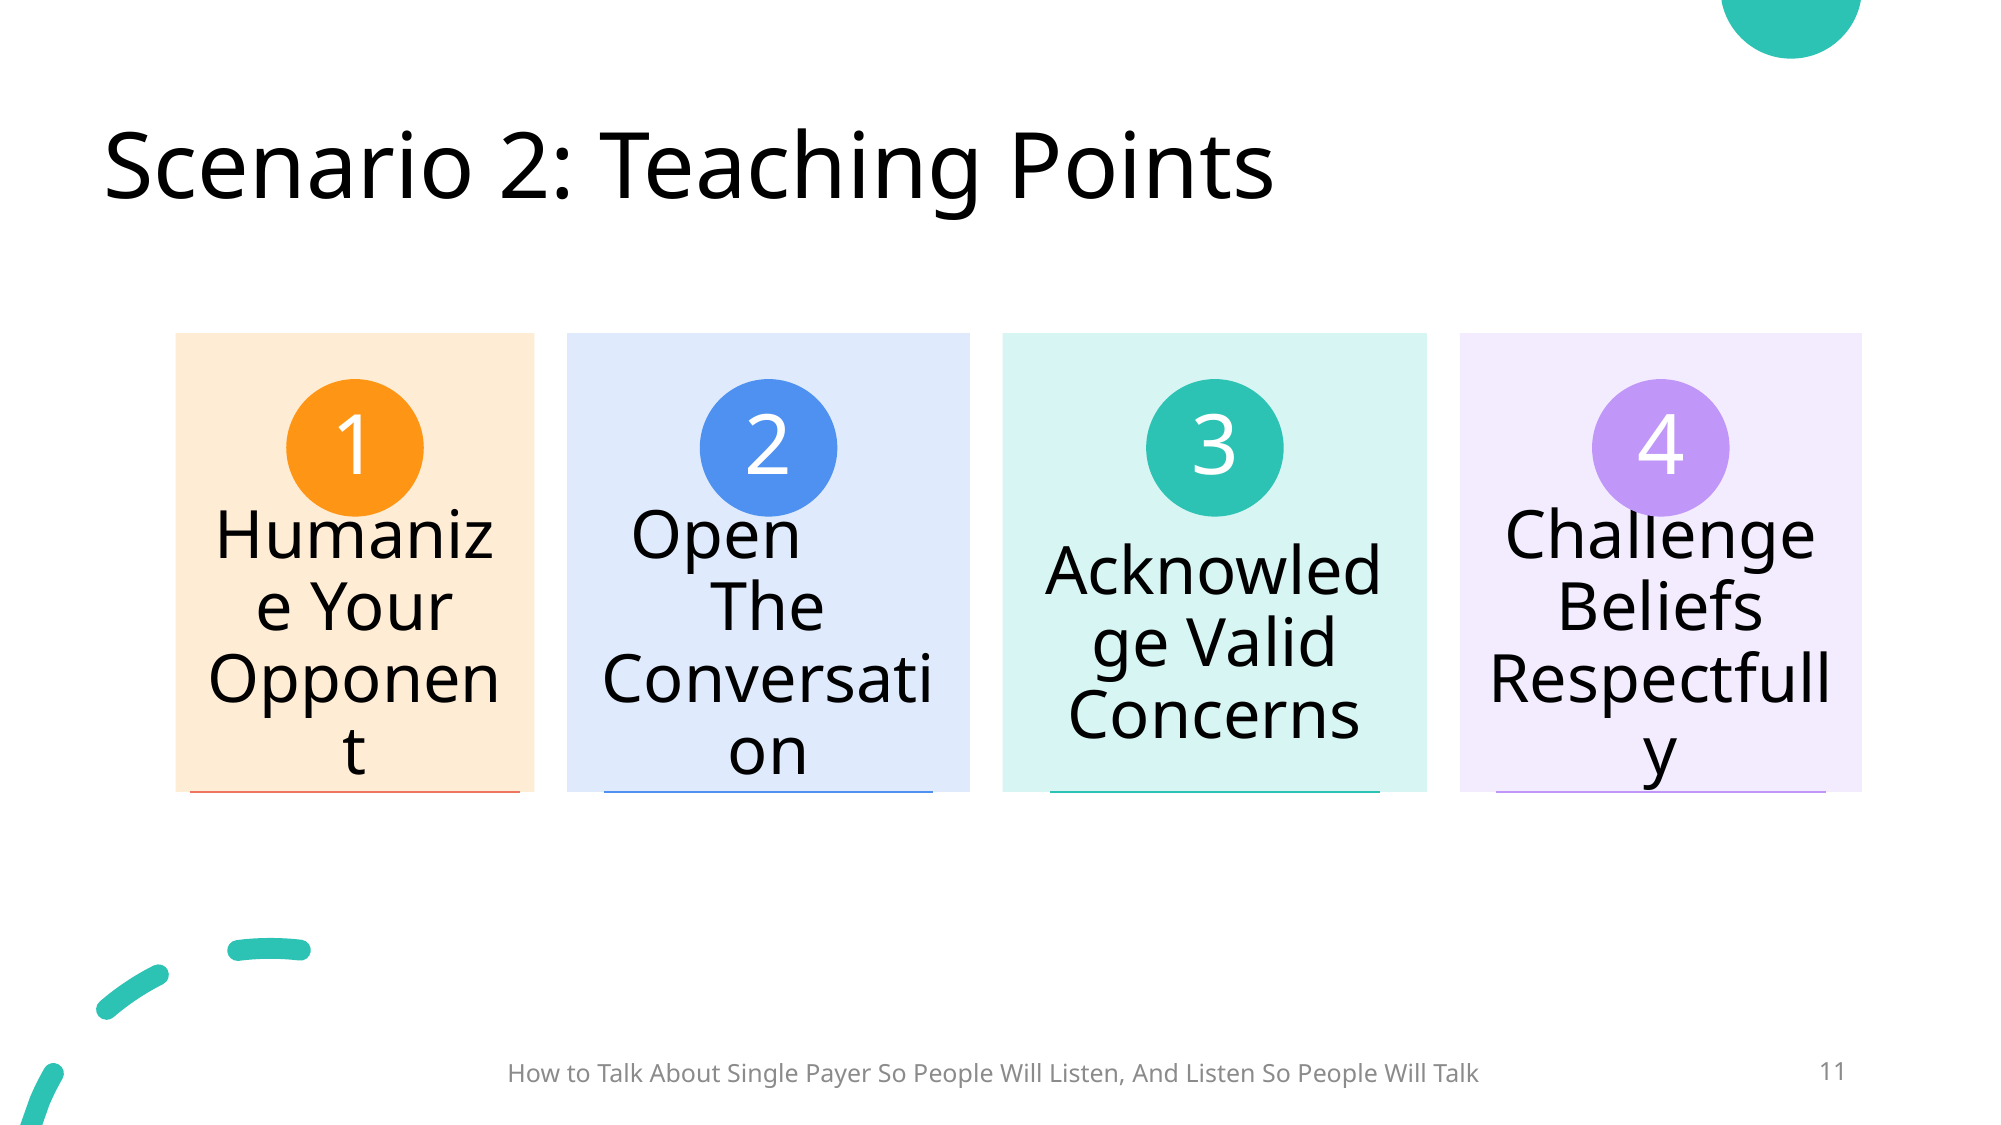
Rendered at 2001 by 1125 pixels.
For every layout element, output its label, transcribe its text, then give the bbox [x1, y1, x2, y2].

footer How to Talk About Single Payer So People Will Listen, And Listen So People Will Talk [174, 1042, 1412, 1103]
title Scenario 2: Teaching Points [88, 59, 1814, 278]
slide_number 11 [1412, 1042, 1863, 1103]
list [174, 205, 1863, 920]
